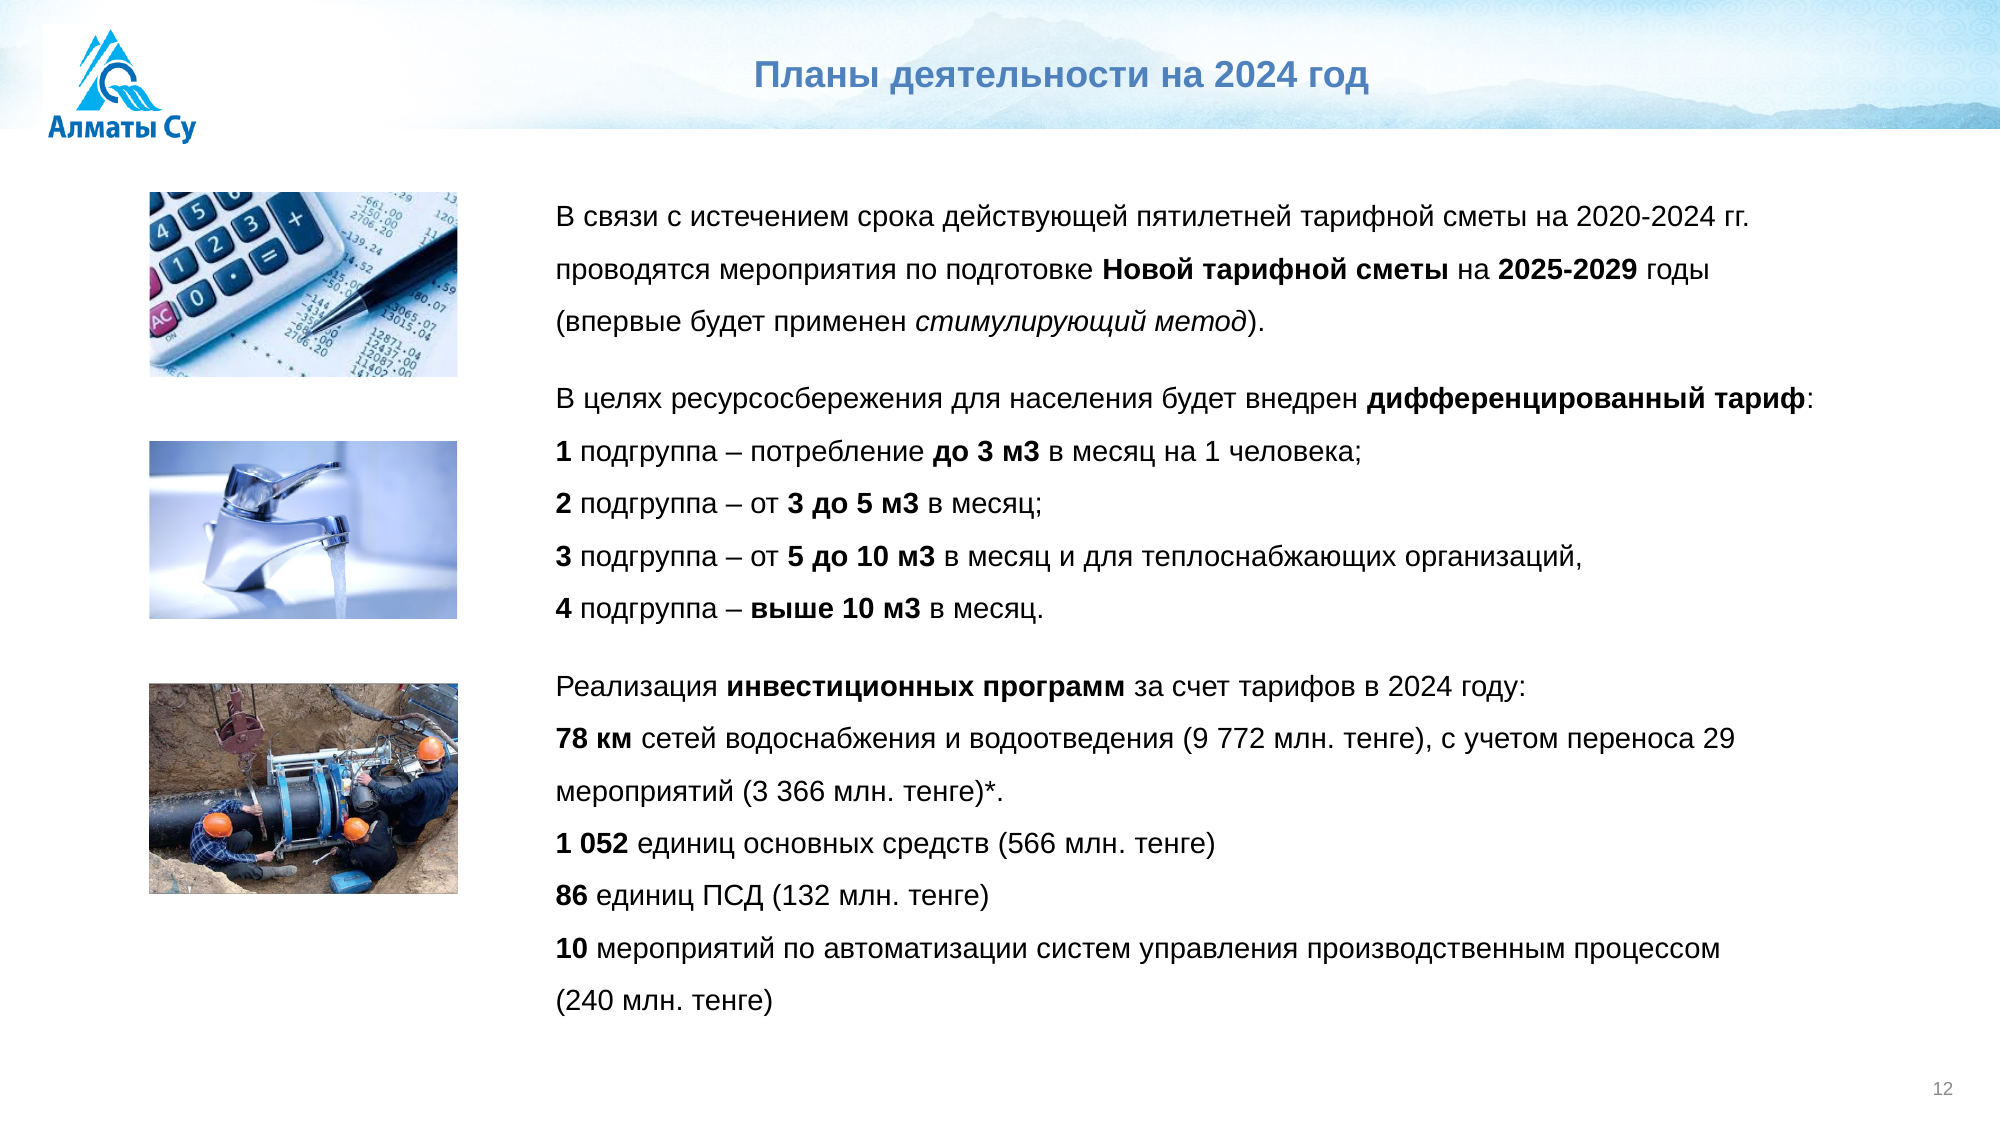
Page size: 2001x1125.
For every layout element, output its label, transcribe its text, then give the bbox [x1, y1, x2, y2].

picture [149, 441, 458, 619]
slide_number 12 [1913, 1057, 1969, 1118]
picture [149, 191, 458, 377]
text_box В связи с истечением срока действующей пятилетней тарифной сметы на 2020-2024 гг. проводятся мероприятия по подготовке Новой тарифной сметы на 2025-2029 годы (впервые будет применен стимулирующий метод). В целях ресурсосбережения для населения будет внедрен дифференцированный тариф: 1 подгруппа – потребление до 3 м3 в месяц на 1 человека; 2 подгруппа – от 3 до 5 м3 в месяц; 3 подгруппа – от 5 до 10 м3 в месяц и для теплоснабжающих организаций, 4 подгруппа – выше 10 м3 в месяц. Реализация инвестиционных программ за счет тарифов в 2024 году: 78 км сетей водоснабжения и водоотведения (9 772 млн. тенге), с учетом переноса 29 мероприятий (3 366 млн. тенге)*. 1 052 единиц основных средств (566 млн. тенге) 86 единиц ПСД (132 млн. тенге) 10 мероприятий по автоматизации систем управления производственным процессом (240 млн. тенге) [540, 172, 1863, 1064]
picture [0, 0, 2000, 145]
picture [149, 683, 458, 894]
